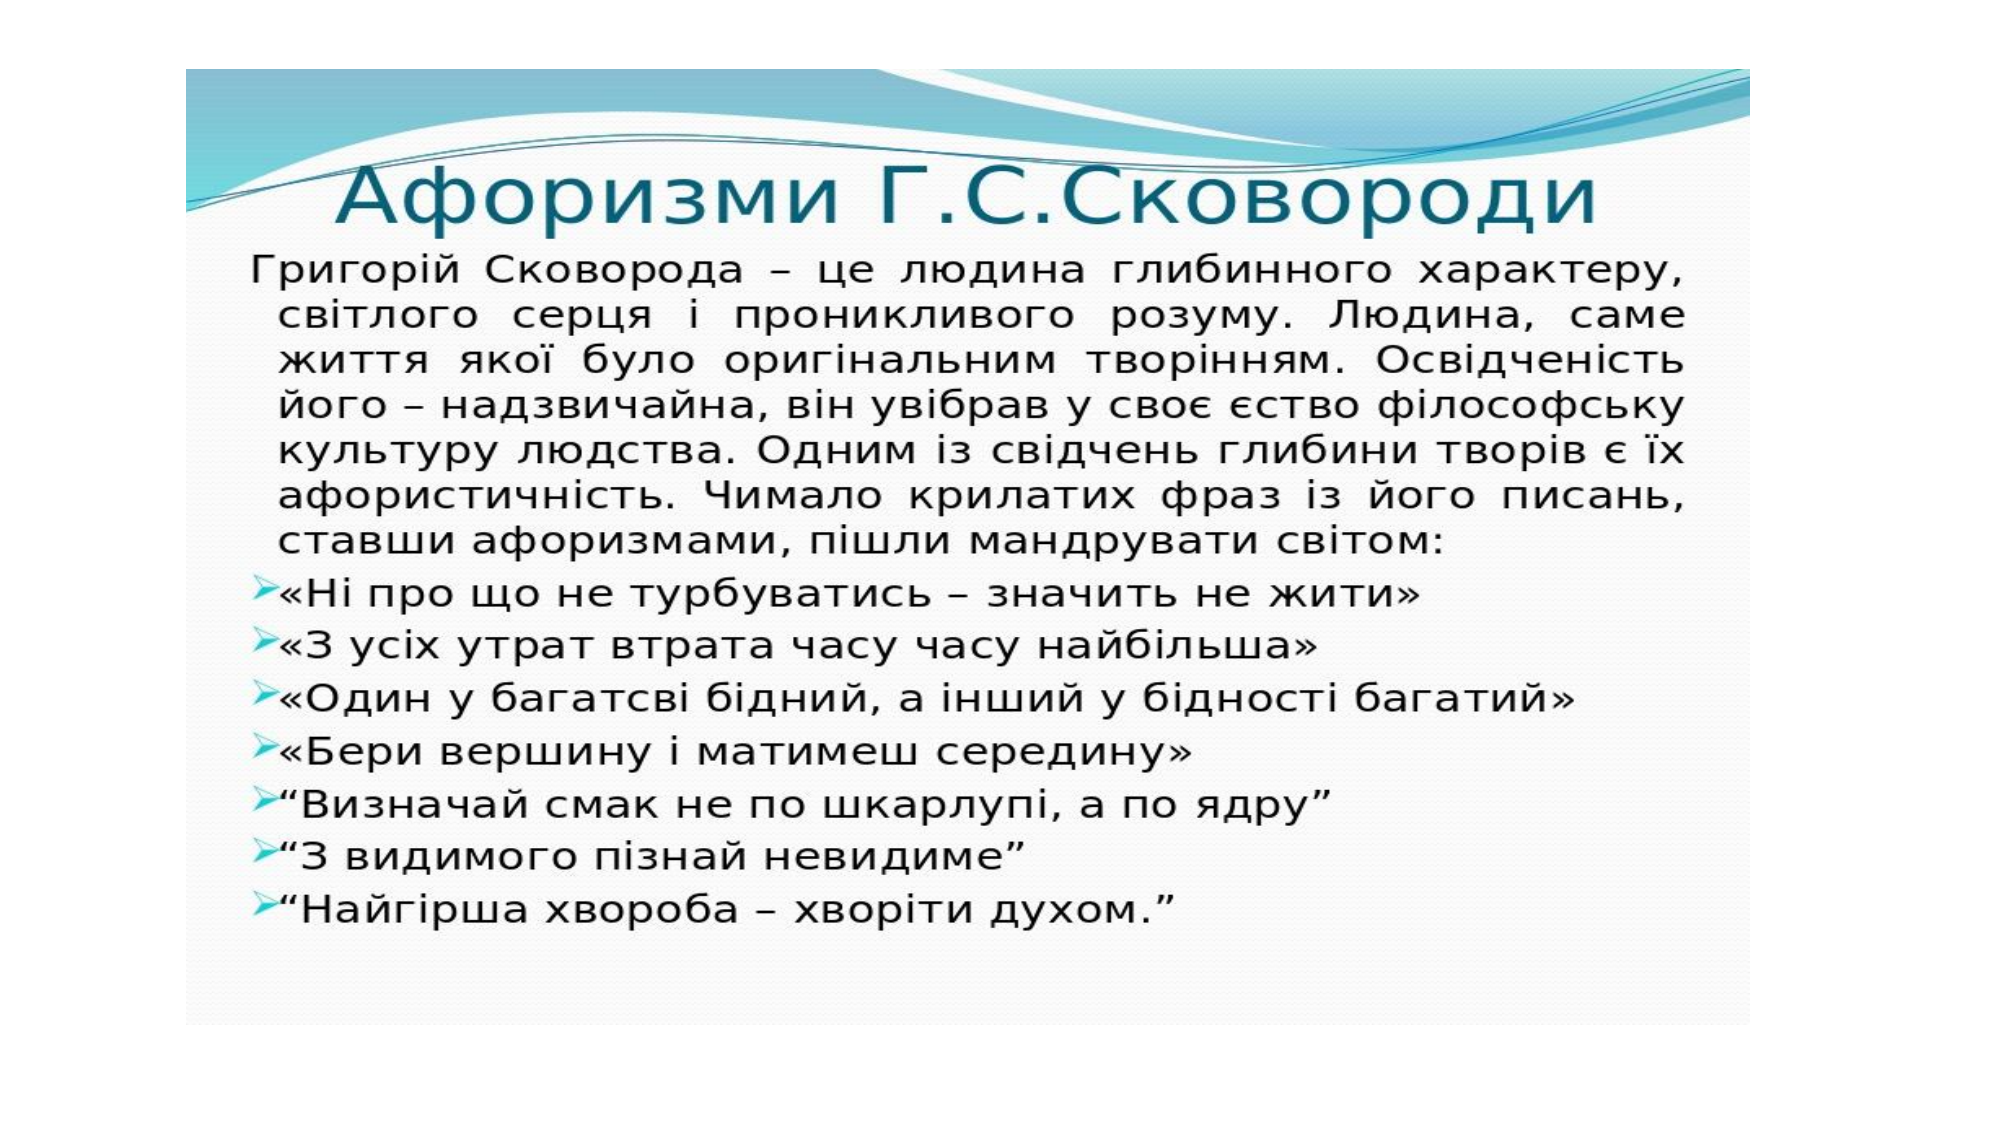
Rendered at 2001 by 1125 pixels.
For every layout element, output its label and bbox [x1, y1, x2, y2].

picture [186, 69, 1750, 1025]
